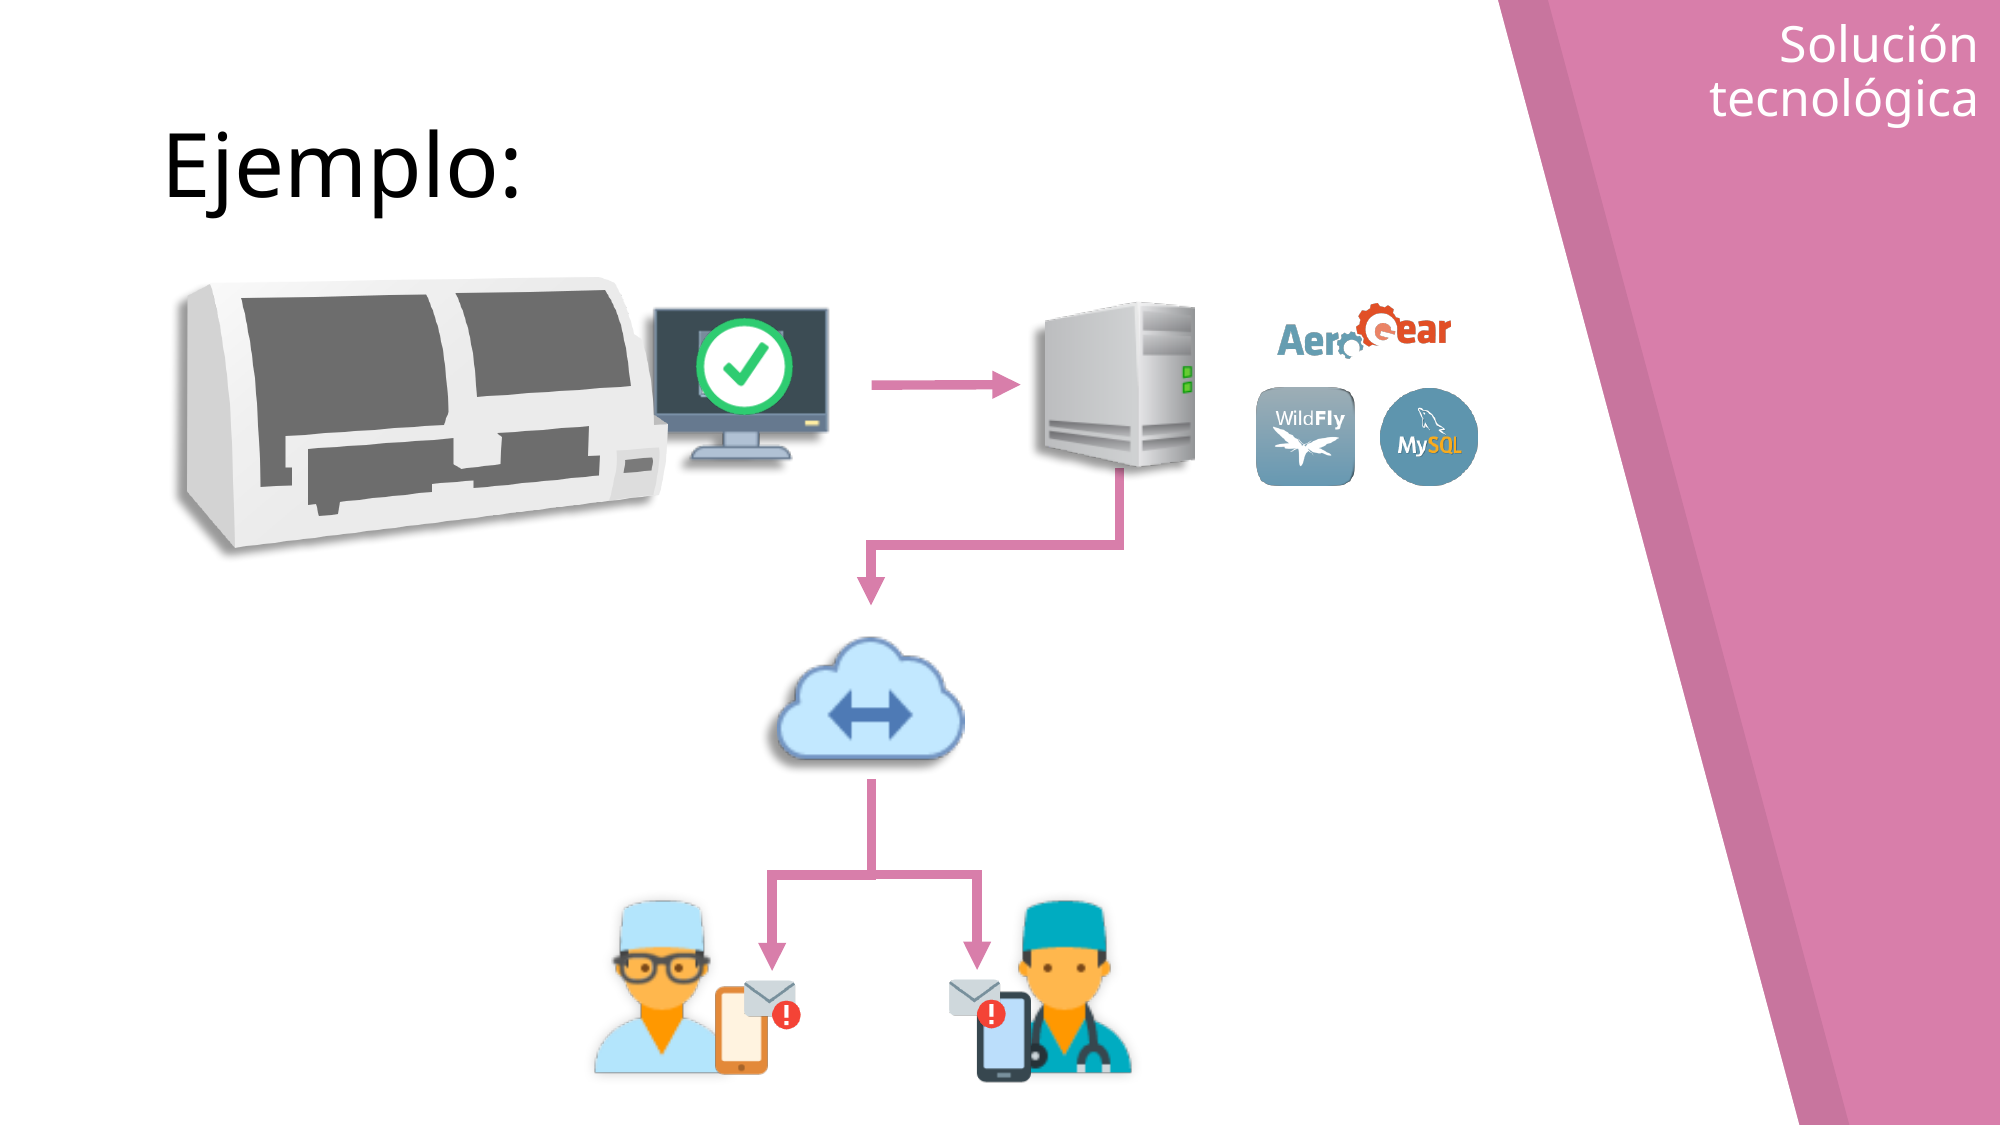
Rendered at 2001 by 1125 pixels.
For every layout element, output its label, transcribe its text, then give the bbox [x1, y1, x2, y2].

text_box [926, 412, 1065, 661]
text_box Solución tecnológica [1583, 17, 2000, 148]
picture [1256, 387, 1355, 486]
picture [1380, 388, 1478, 486]
picture [562, 889, 806, 1090]
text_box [764, 293, 833, 476]
picture [943, 889, 1166, 1092]
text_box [828, 821, 1020, 928]
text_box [725, 825, 828, 925]
picture [1277, 303, 1451, 359]
title Ejemplo: [141, 103, 1192, 237]
picture [777, 605, 965, 793]
picture [32, 147, 797, 696]
picture [1045, 301, 1195, 468]
